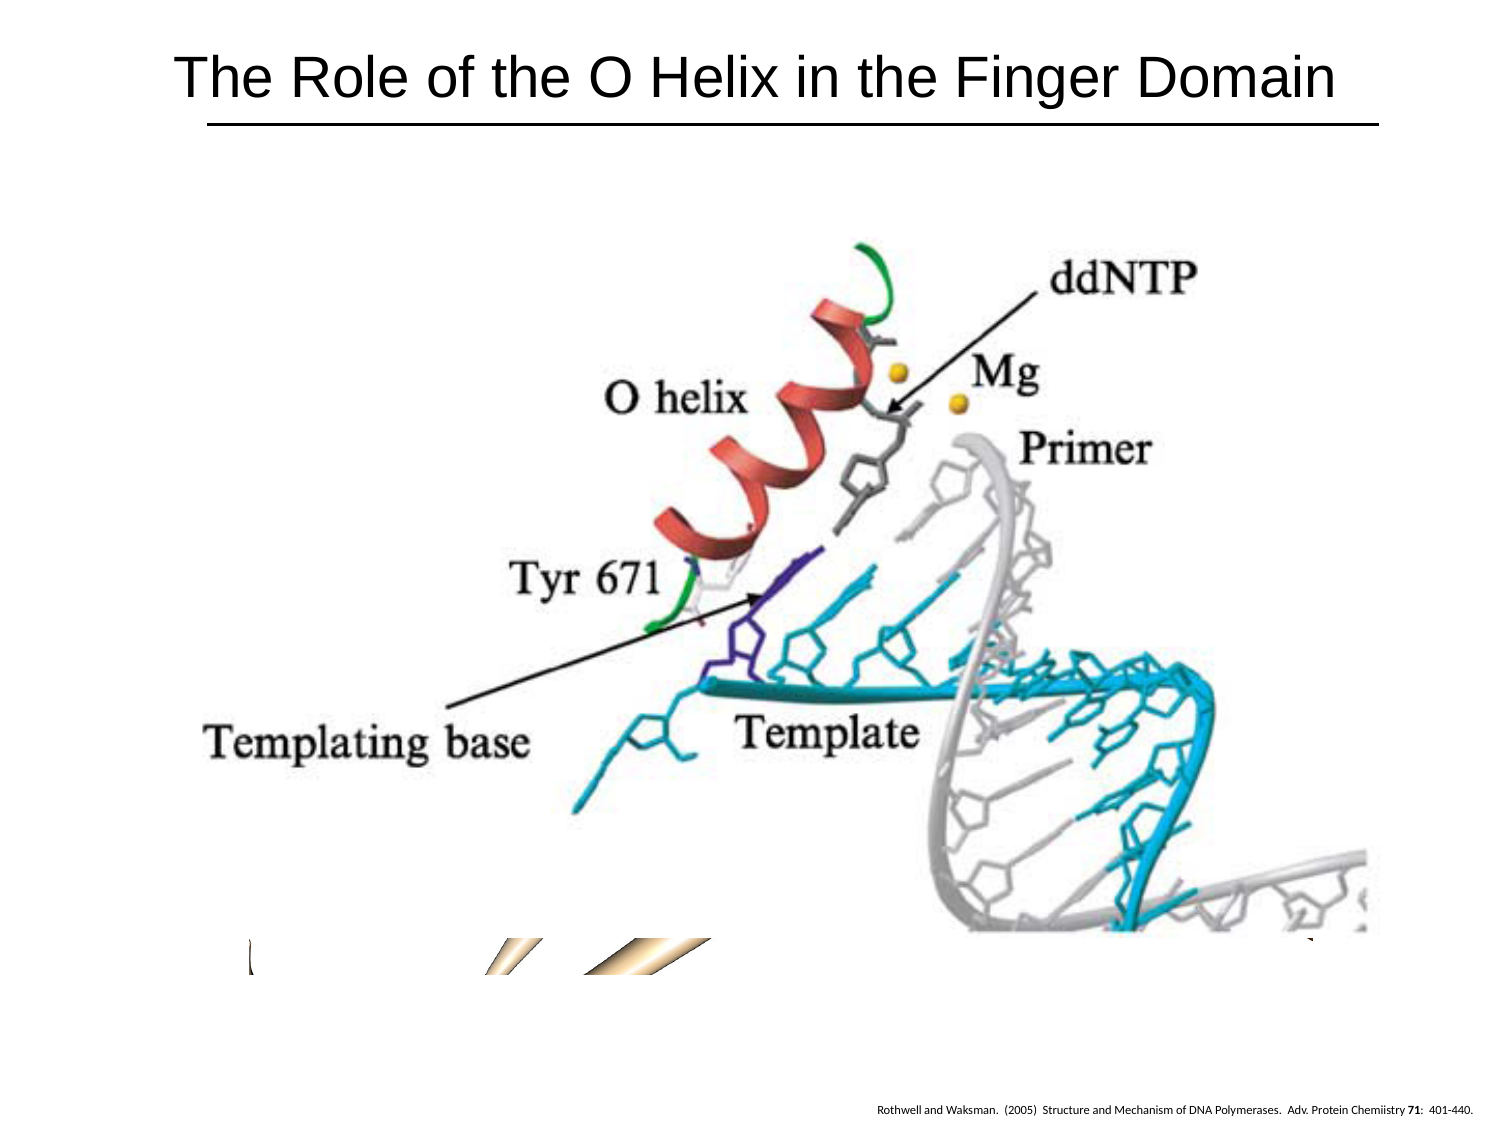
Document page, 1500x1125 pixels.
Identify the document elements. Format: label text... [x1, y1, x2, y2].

text_box The Role of the O Helix in the Finger Domain [48, 40, 1464, 109]
text_box Forms of DNA Helices [43, 46, 1460, 114]
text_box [187, 237, 1500, 1125]
